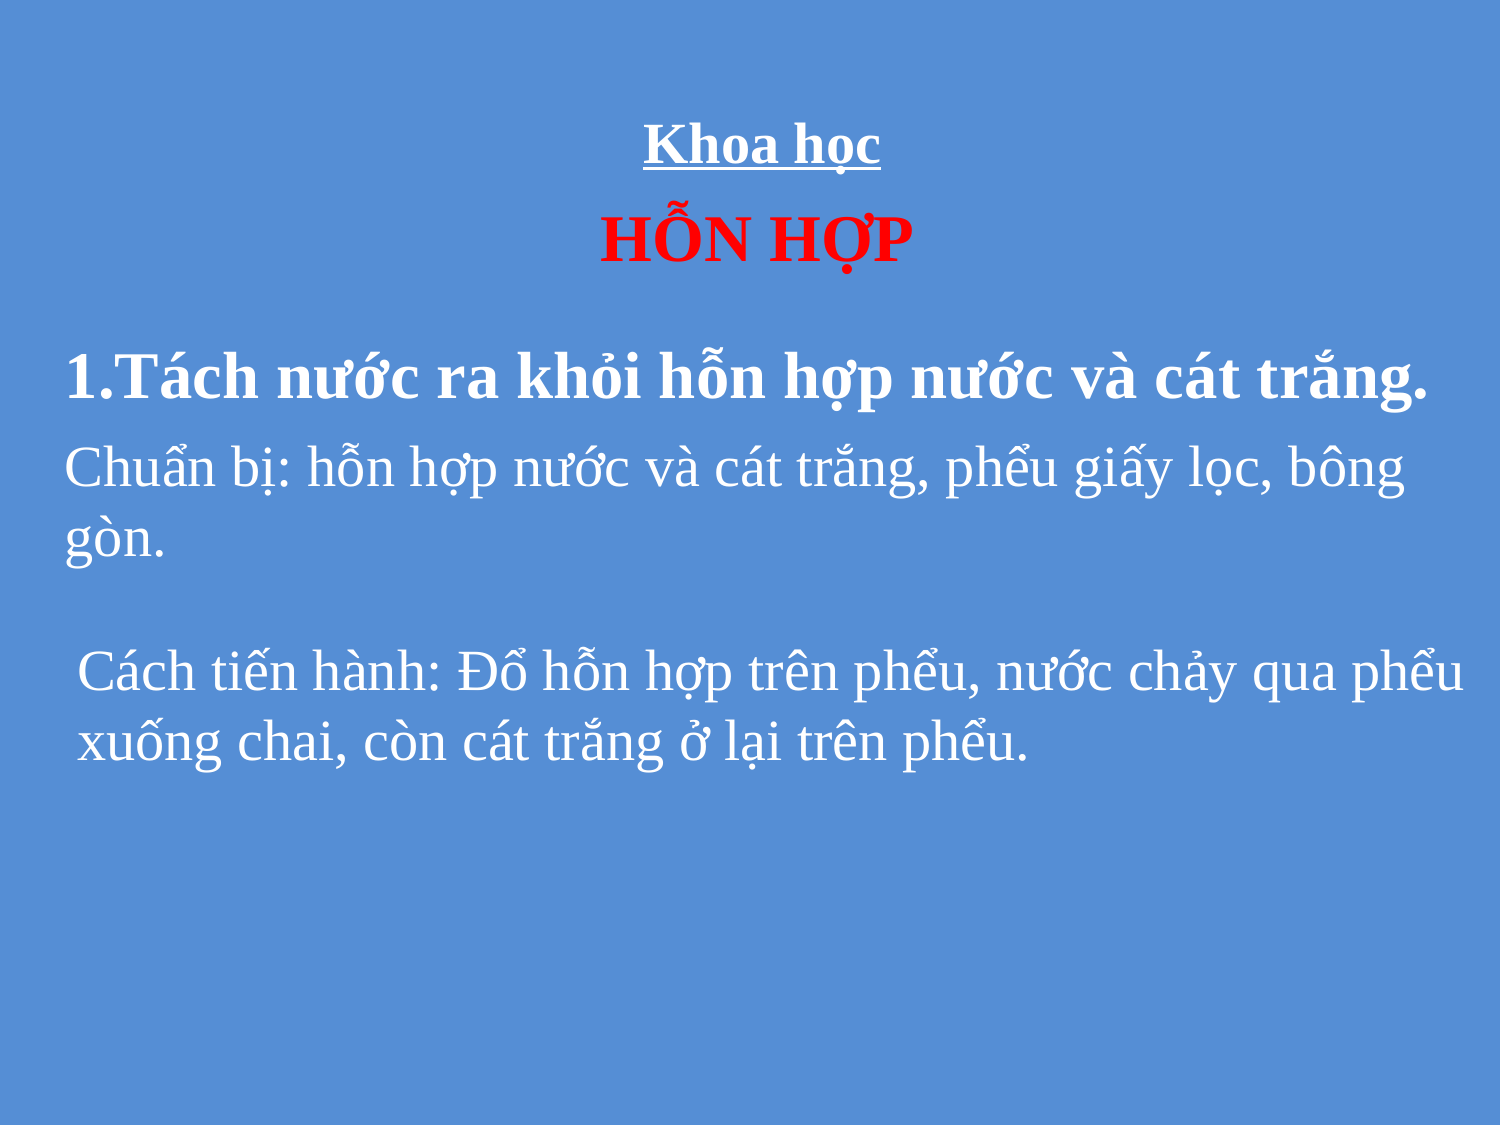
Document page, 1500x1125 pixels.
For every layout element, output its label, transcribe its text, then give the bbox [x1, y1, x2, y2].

text_box HỖN HỢP [507, 187, 1008, 283]
text_box 1.Tách nước ra khỏi hỗn hợp nước và cát trắng. [49, 324, 1475, 420]
text_box Cách tiến hành: Đổ hỗn hợp trên phểu, nước chảy qua phểu xuống chai, còn cát trắng ở lại trên phểu. [62, 624, 1488, 780]
text_box Khoa học [512, 97, 1013, 183]
text_box Chuẩn bị: hỗn hợp nước và cát trắng, phểu giấy lọc, bông gòn. [49, 420, 1475, 576]
